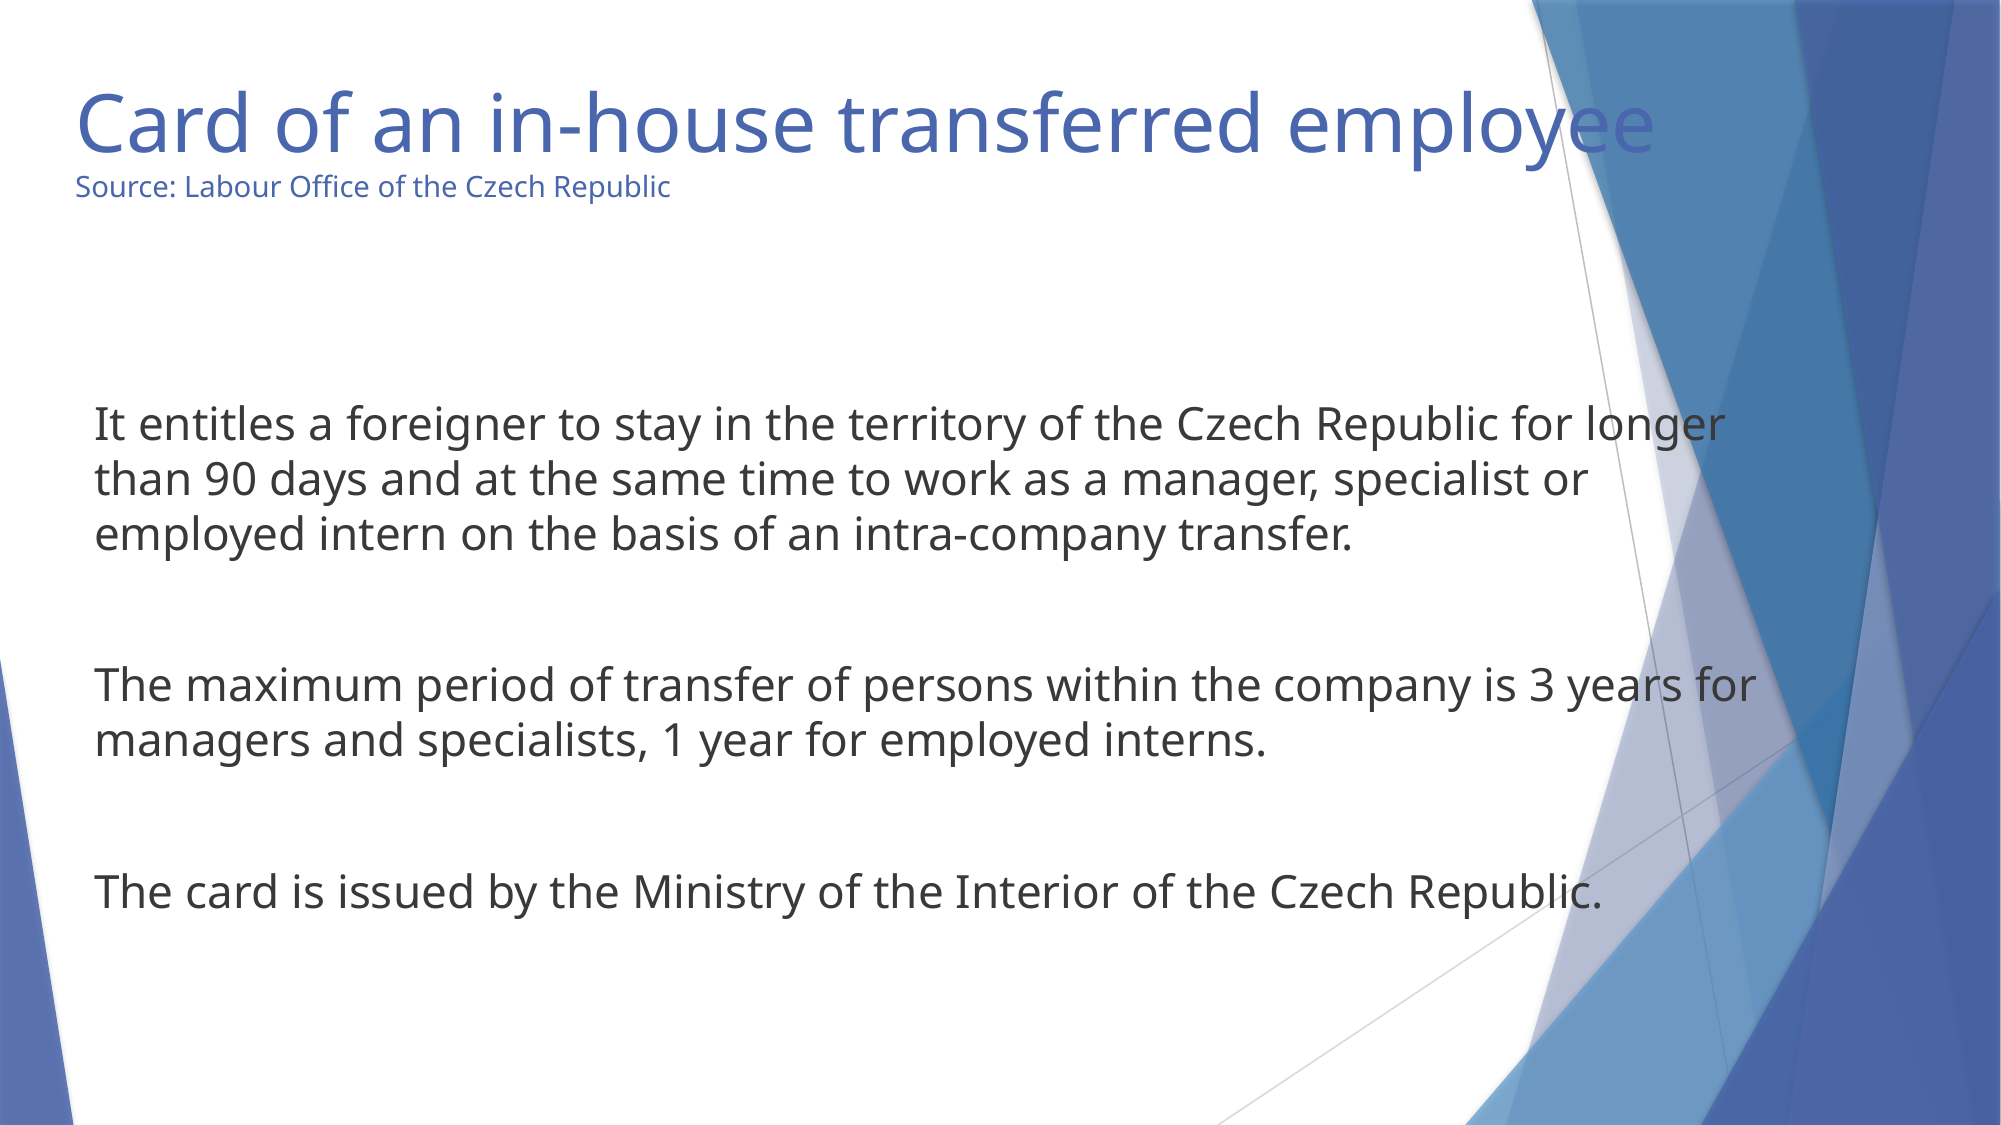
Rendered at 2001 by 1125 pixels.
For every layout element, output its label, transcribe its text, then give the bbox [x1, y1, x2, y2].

list It entitles a foreigner to stay in the territory of the Czech Republic for longer than 90 days and at the same time to work as a manager, specialist or employed intern on the basis of an intra-company transfer. The maximum period of transfer of persons within the company is 3 years for managers and specialists, 1 year for employed interns. The card is issued by the Ministry of the Interior of the Czech Republic. [79, 387, 1823, 1101]
title Card of an in-house transferred employee Source: Labour Office of the Czech Republic [60, 64, 1715, 281]
